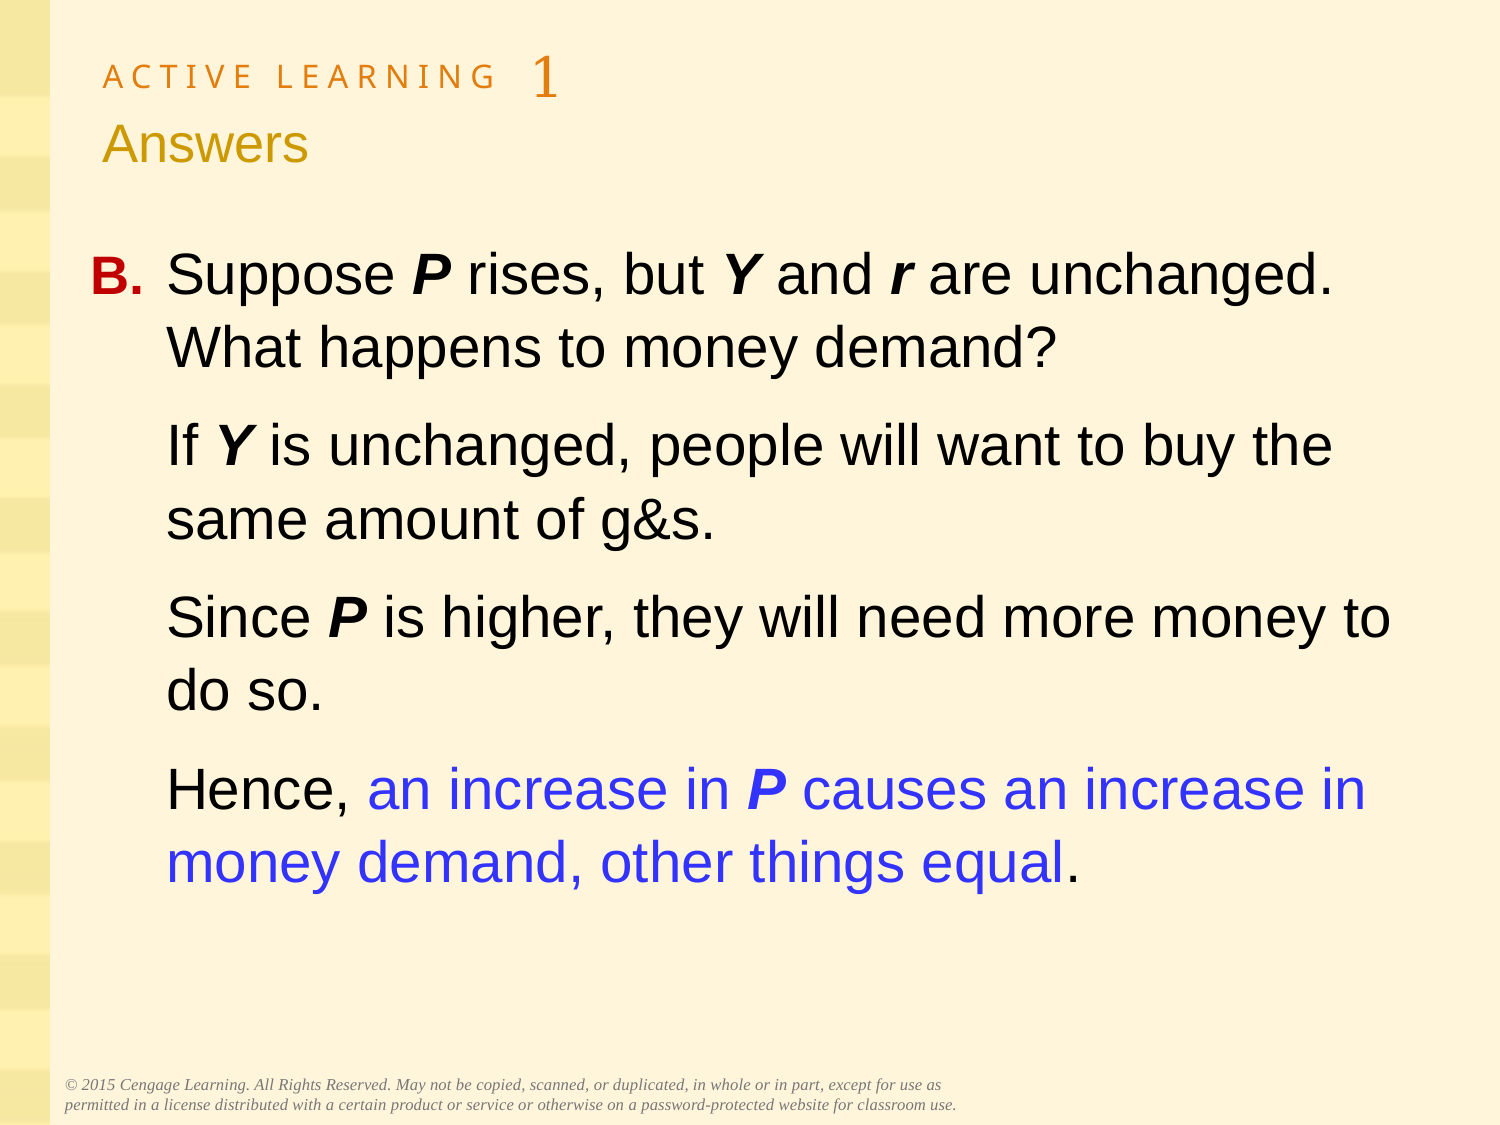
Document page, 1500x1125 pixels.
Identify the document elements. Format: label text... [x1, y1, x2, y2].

list B. Suppose P rises, but Y and r are unchanged. What happens to money demand? If Y is unchanged, people will want to buy the same amount of g&s. Since P is higher, they will need more money to do so. Hence, an increase in P causes an increase in money demand, other things equal. [75, 224, 1450, 1063]
title ACTIVE LEARNING 1 Answers [87, 24, 1435, 182]
text_box © 2015 Cengage Learning. All Rights Reserved. May not be copied, scanned, or duplicated, in whole or in part, except for use as permitted in a license distributed with a certain product or service or otherwise on a password-protected website for classroom use. [54, 1066, 977, 1121]
picture [0, 0, 51, 1125]
